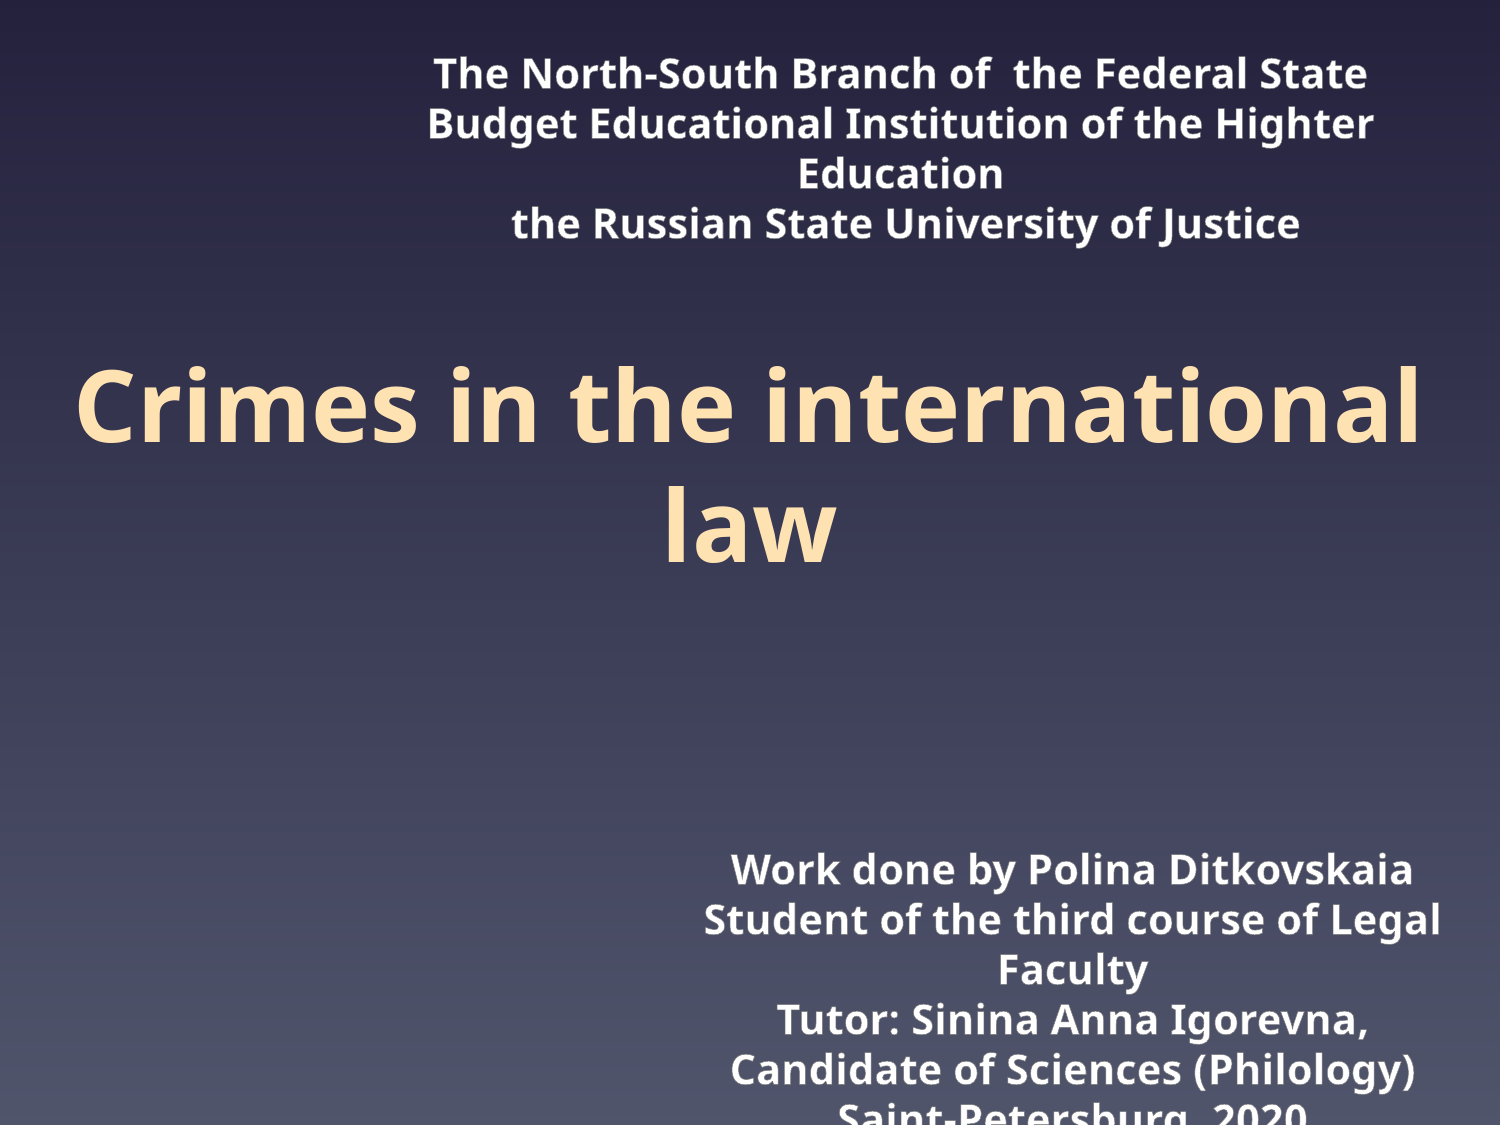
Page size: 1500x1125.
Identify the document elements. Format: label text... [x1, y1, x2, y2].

title Crimes in the international law [0, 380, 1500, 590]
text_box Work done by Polina Ditkovskaia Student of the third course of Legal Faculty Tutor: Sinina Anna Igorevna, Candidate of Sciences (Philology) Saint-Petersburg, 2020 [645, 745, 1500, 1125]
text_box The North-South Branch of the Federal State Budget Educational Institution of the Highter Education the Russian State University of Justice [338, 39, 1464, 344]
